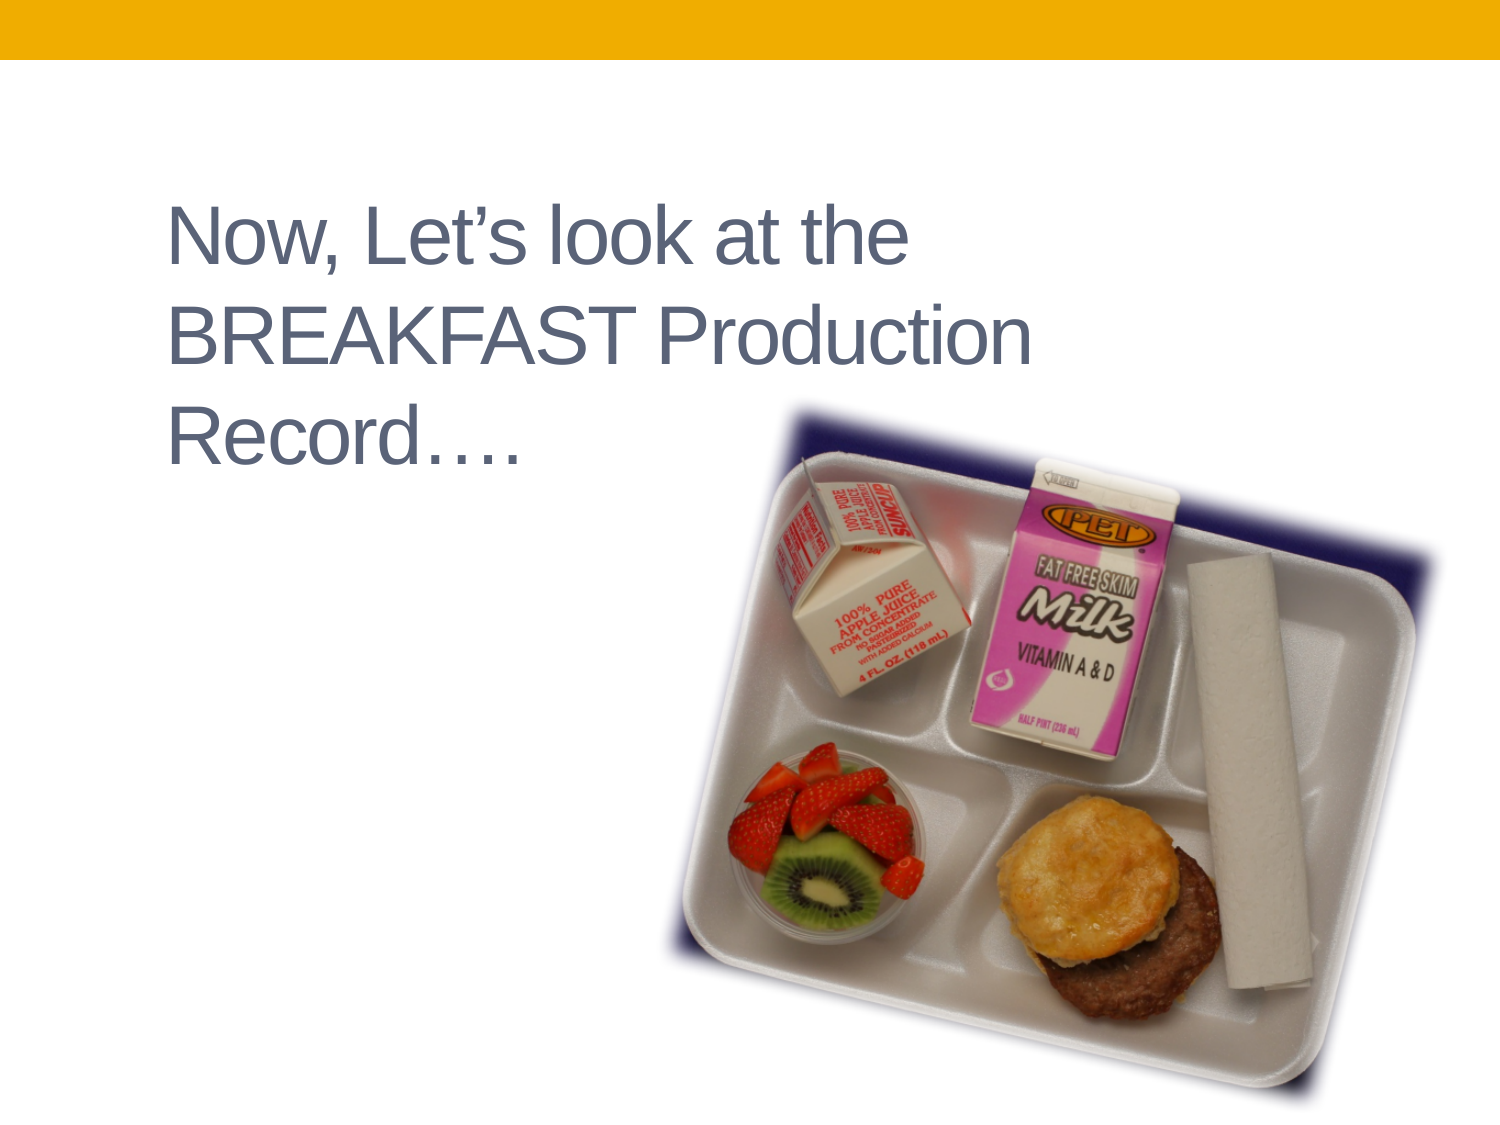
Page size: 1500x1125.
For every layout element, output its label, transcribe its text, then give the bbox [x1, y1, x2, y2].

title Now, Let’s look at the BREAKFAST Production Record…. [150, 87, 1388, 575]
picture [690, 426, 1415, 1080]
